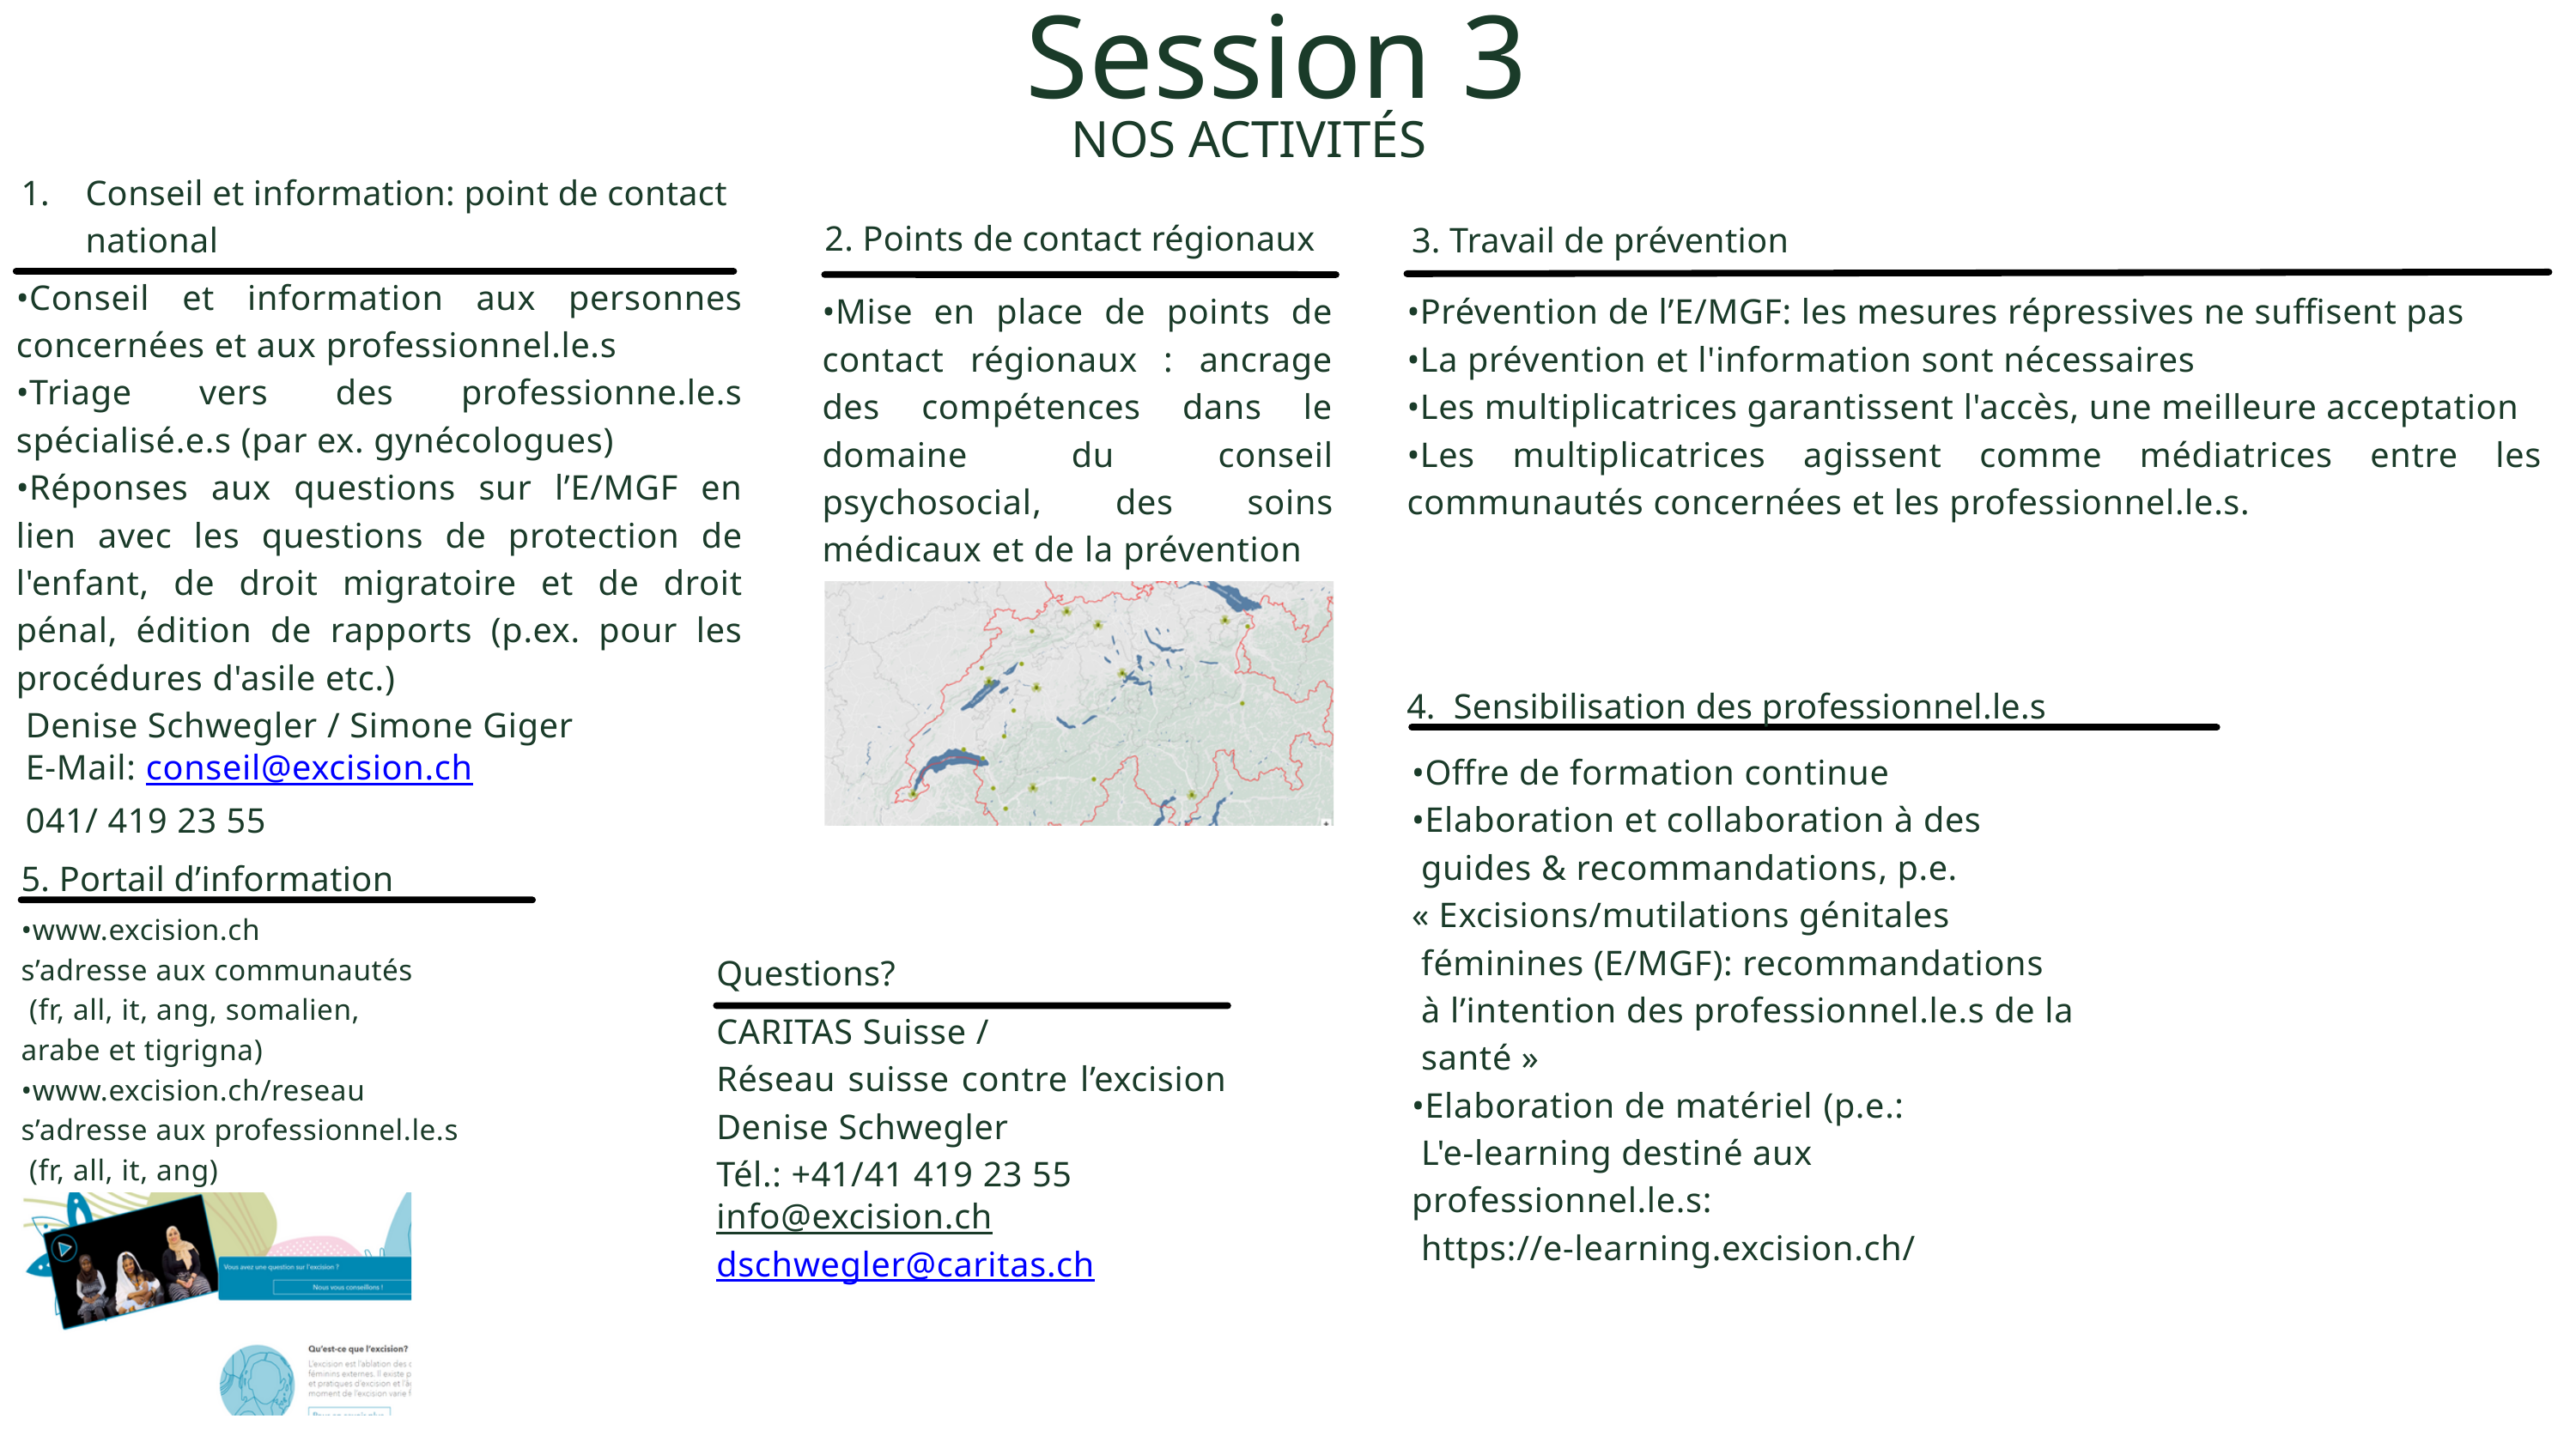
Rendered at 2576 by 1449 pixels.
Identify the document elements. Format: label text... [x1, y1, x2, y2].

text_box Conseil et information: point de contact national [21, 164, 750, 308]
text_box •Mise en place de points de contact régionaux : ancrage des compétences dans le domaine du conseil psychosocial, des soins médicaux et de la prévention [822, 283, 1334, 664]
text_box 4. Sensibilisation des professionnel.le.s [1406, 678, 2209, 726]
text_box [824, 664, 1334, 826]
text_box 2. Points de contact régionaux [824, 228, 1377, 258]
text_box NOS ACTIVITÉS [562, 107, 1923, 228]
text_box •Conseil et information aux personnes concernées et aux professionnel.le.s •Triage vers des professionne.le.s spécialisé.e.s (par ex. gynécologues) •Réponses aux questions sur l’E/MGF en lien avec les questions de protection de l'enfant, de droit migratoire et de droit pénal, édition de rapports (p.ex. pour les procédures d'asile etc.) Denise Schwegler / Simone Giger E-Mail: conseil@excision.ch 041/ 419 23 55 [15, 269, 744, 840]
text_box •www.excision.ch s’adresse aux communautés (fr, all, it, ang, somalien, arabe et tigrigna) •www.excision.ch/reseau s’adresse aux professionnel.le.s (fr, all, it, ang) [21, 906, 533, 1227]
text_box •Prévention de l’E/MGF: les mesures répressives ne suffisent pas •La prévention et l'information sont nécessaires •Les multiplicatrices garantissent l'accès, une meilleure acceptation •Les multiplicatrices agissent comme médiatrices entre les communautés concernées et les professionnel.le.s. [1406, 283, 2544, 569]
text_box [21, 1227, 412, 1416]
text_box 5. Portail d’information [21, 851, 574, 947]
text_box Questions? [716, 944, 1269, 992]
text_box 3. Travail de prévention [1412, 211, 2549, 260]
text_box Session 3 [901, 0, 1653, 107]
text_box •Offre de formation continue •Elaboration et collaboration à des guides & recommandations, p.e. « Excisions/mutilations génitales féminines (E/MGF): recommandations à l’intention des professionnel.le.s de la santé » •Elaboration de matériel (p.e.: L'e-learning destiné aux professionnel.le.s: https://e-learning.excision.ch/ [1412, 743, 2217, 1315]
text_box CARITAS Suisse / Réseau suisse contre l’excision Denise Schwegler Tél.: +41/41 419 23 55 info@excision.ch dschwegler@caritas.ch [716, 1006, 1228, 1385]
